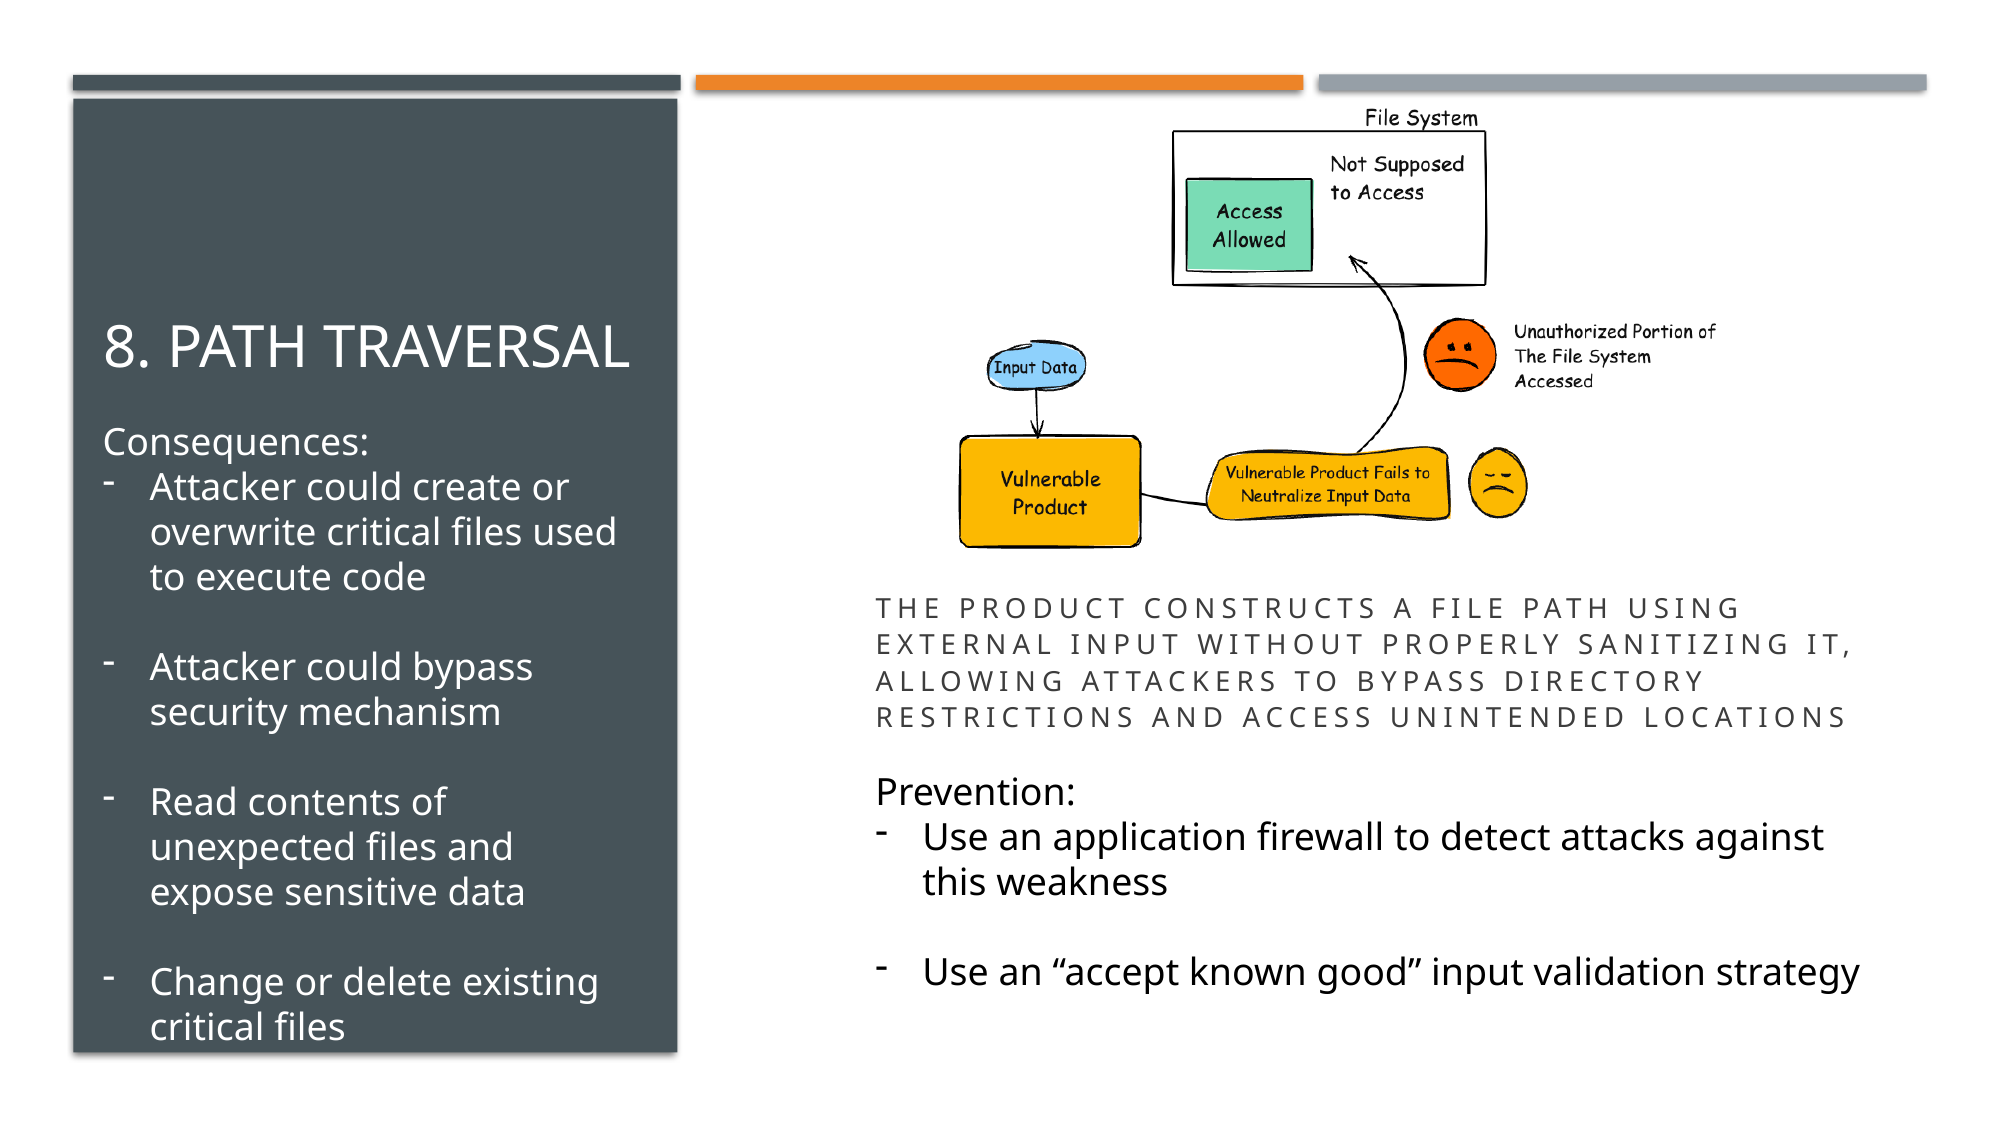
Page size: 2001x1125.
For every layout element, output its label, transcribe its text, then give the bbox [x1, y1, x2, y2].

text_box Prevention: Use an application firewall to detect attacks against this weakness Use an “accept known good” input validation strategy [860, 760, 1912, 1001]
text_box Consequences: Attacker could create or overwrite critical files used to execute code Attacker could bypass security mechanism Read contents of unexpected files and expose sensitive data Change or delete existing critical files [87, 410, 662, 1056]
text_box results [758, 240, 1852, 885]
title 8. Path traversal [88, 142, 662, 410]
picture [953, 102, 1725, 557]
list The product constructs a file path using external input without properly sanitizing it, allowing attackers to bypass directory restrictions and access unintended locations [860, 577, 1912, 741]
